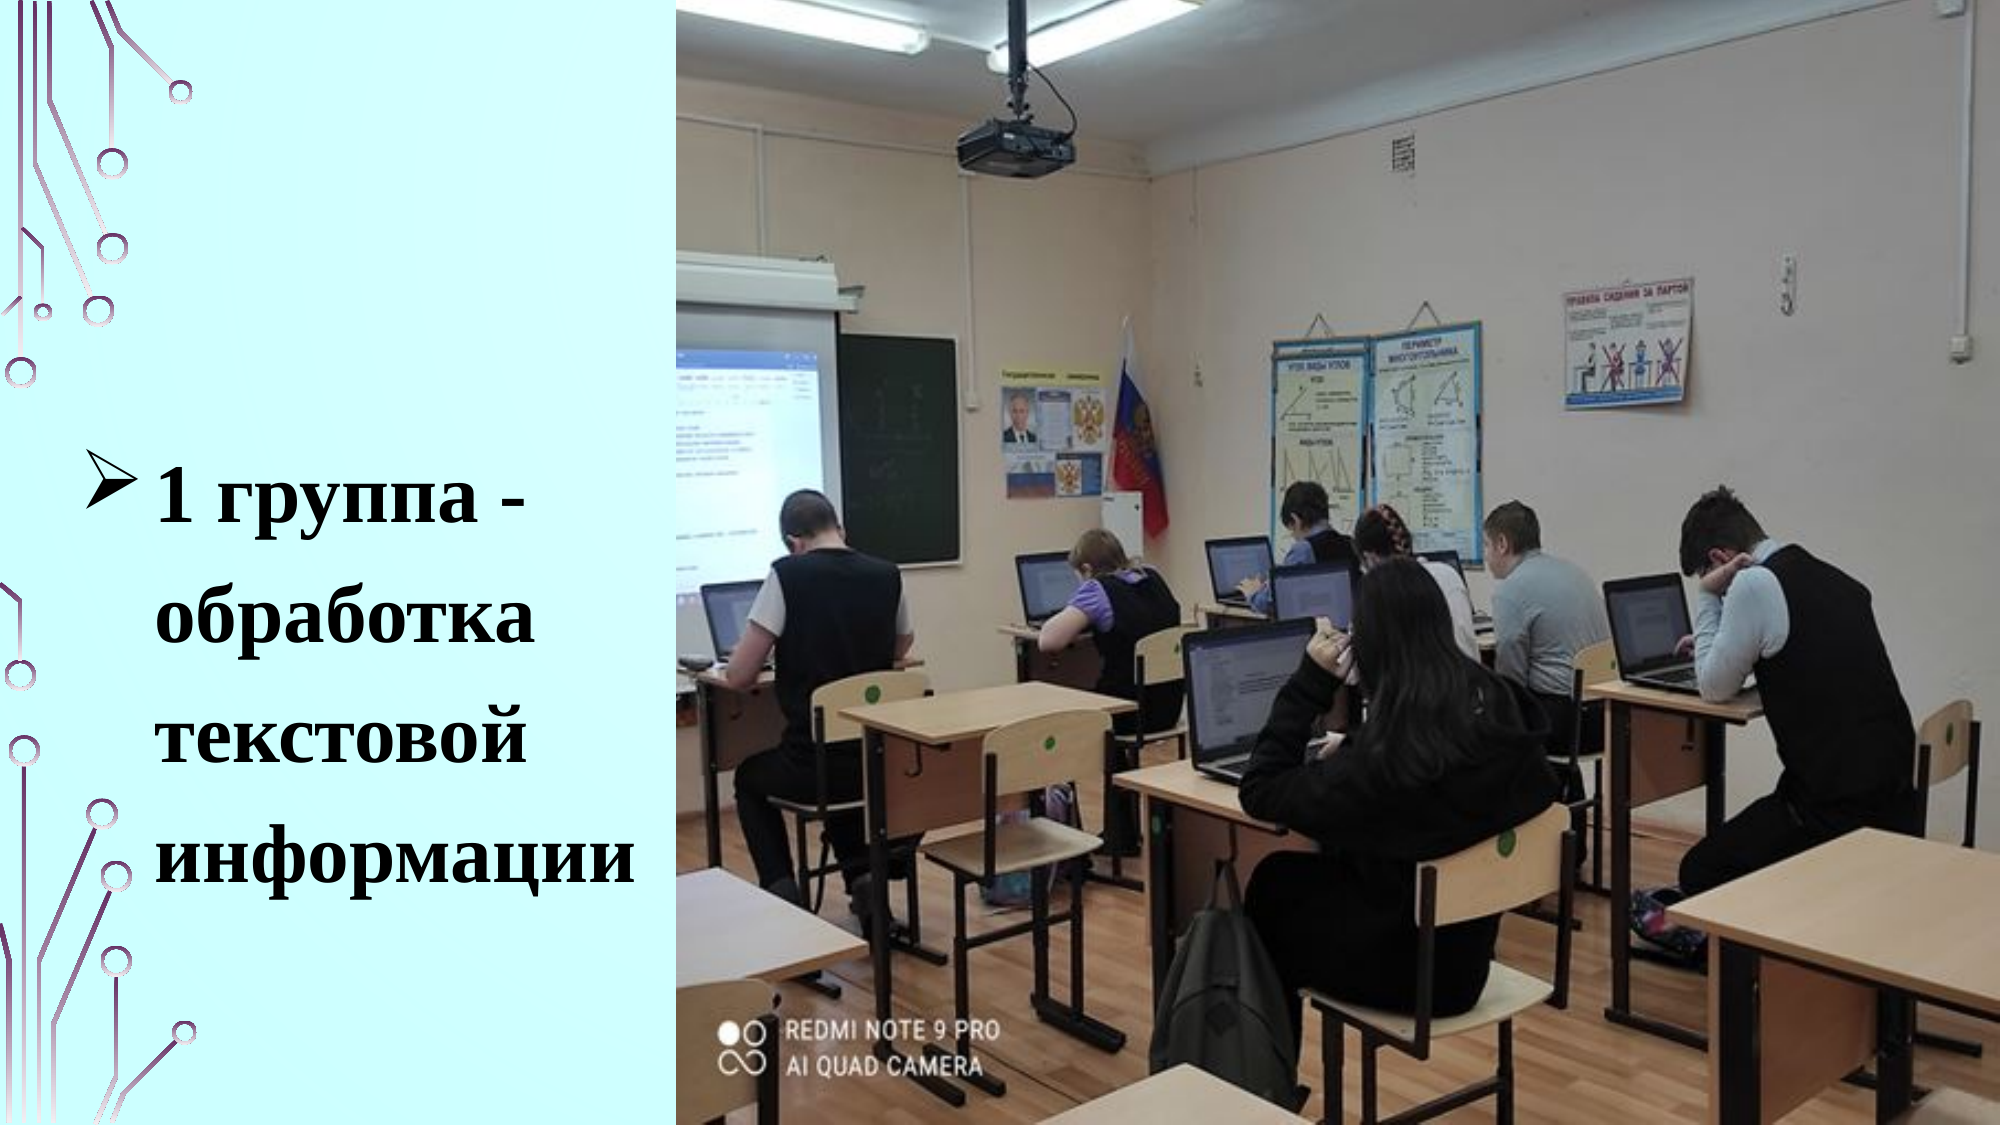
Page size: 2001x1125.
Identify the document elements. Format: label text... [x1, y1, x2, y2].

title 1 группа - обработка текстовой информации [64, 303, 676, 1096]
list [676, 0, 2000, 1125]
